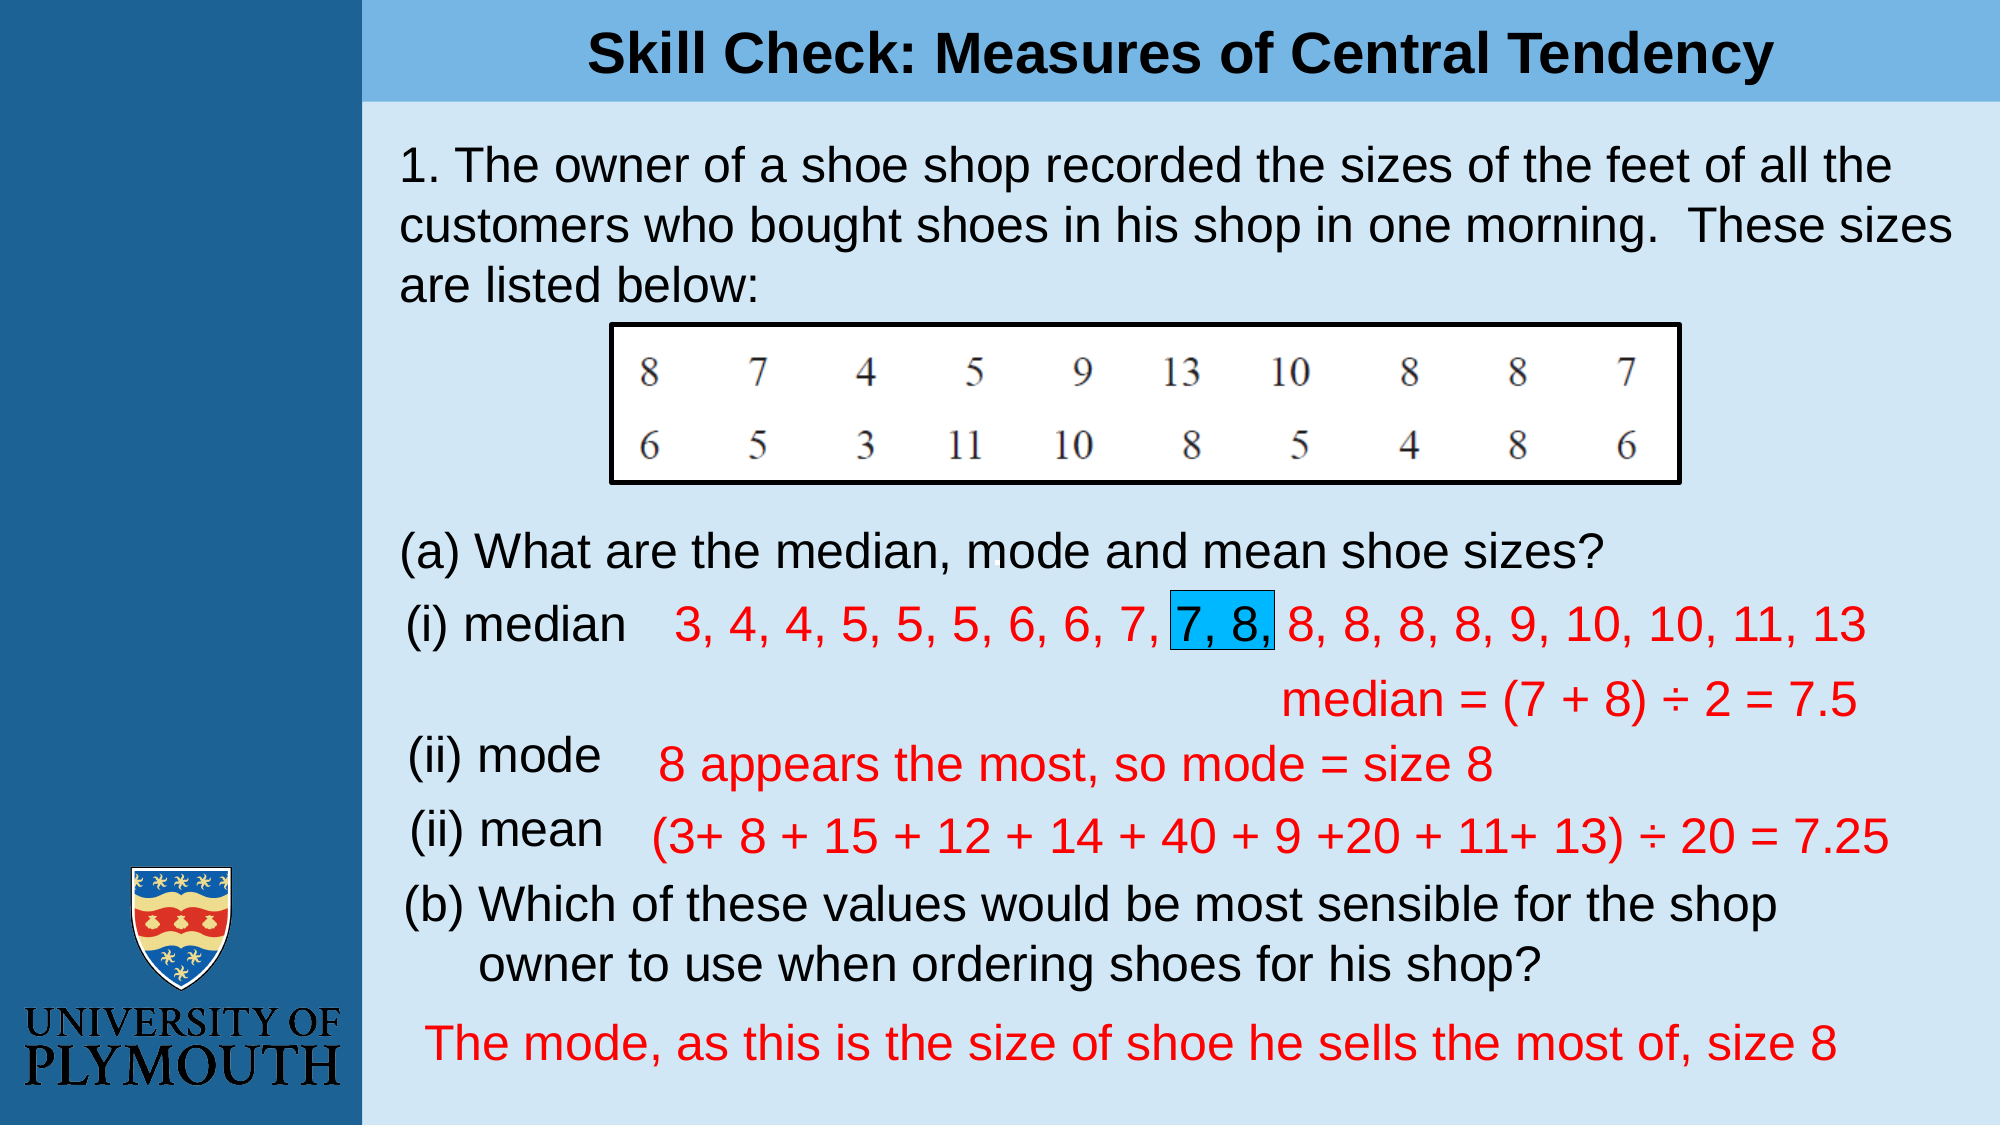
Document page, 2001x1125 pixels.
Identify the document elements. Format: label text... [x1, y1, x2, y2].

picture [995, 560, 1003, 565]
text_box (ii) mode [393, 714, 618, 790]
text_box (i) median [390, 583, 643, 659]
picture [611, 322, 1680, 482]
text_box (3+ 8 + 15 + 12 + 14 + 40 + 9 +20 + 11+ 13) ÷ 20 = 7.25 [636, 795, 1962, 871]
text_box The mode, as this is the size of shoe he sells the most of, size 8 [409, 1002, 1902, 1078]
text_box 8 appears the most, so mode = size 8 [643, 723, 1606, 795]
picture [0, 825, 378, 1125]
text_box What are the median, mode and mean shoe sizes? [385, 511, 1673, 586]
text_box Skill Check: Measures of Central Tendency [363, 7, 2000, 93]
text_box Which of these values would be most sensible for the shop owner to use when ordering shoes for his shop? [388, 864, 1902, 1000]
text_box median = (7 + 8) ÷ 2 = 7.5 [1267, 659, 1944, 735]
text_box (ii) mean [395, 789, 620, 864]
text_box 3, 4, 4, 5, 5, 5, 6, 6, 7, 7, 8, 8, 8, 8, 8, 9, 10, 10, 11, 13 [659, 584, 1907, 659]
text_box 1. The owner of a shoe shop recorded the sizes of the feet of all the customers who bought shoes in his shop in one morning. These sizes are listed below: [384, 125, 1980, 441]
